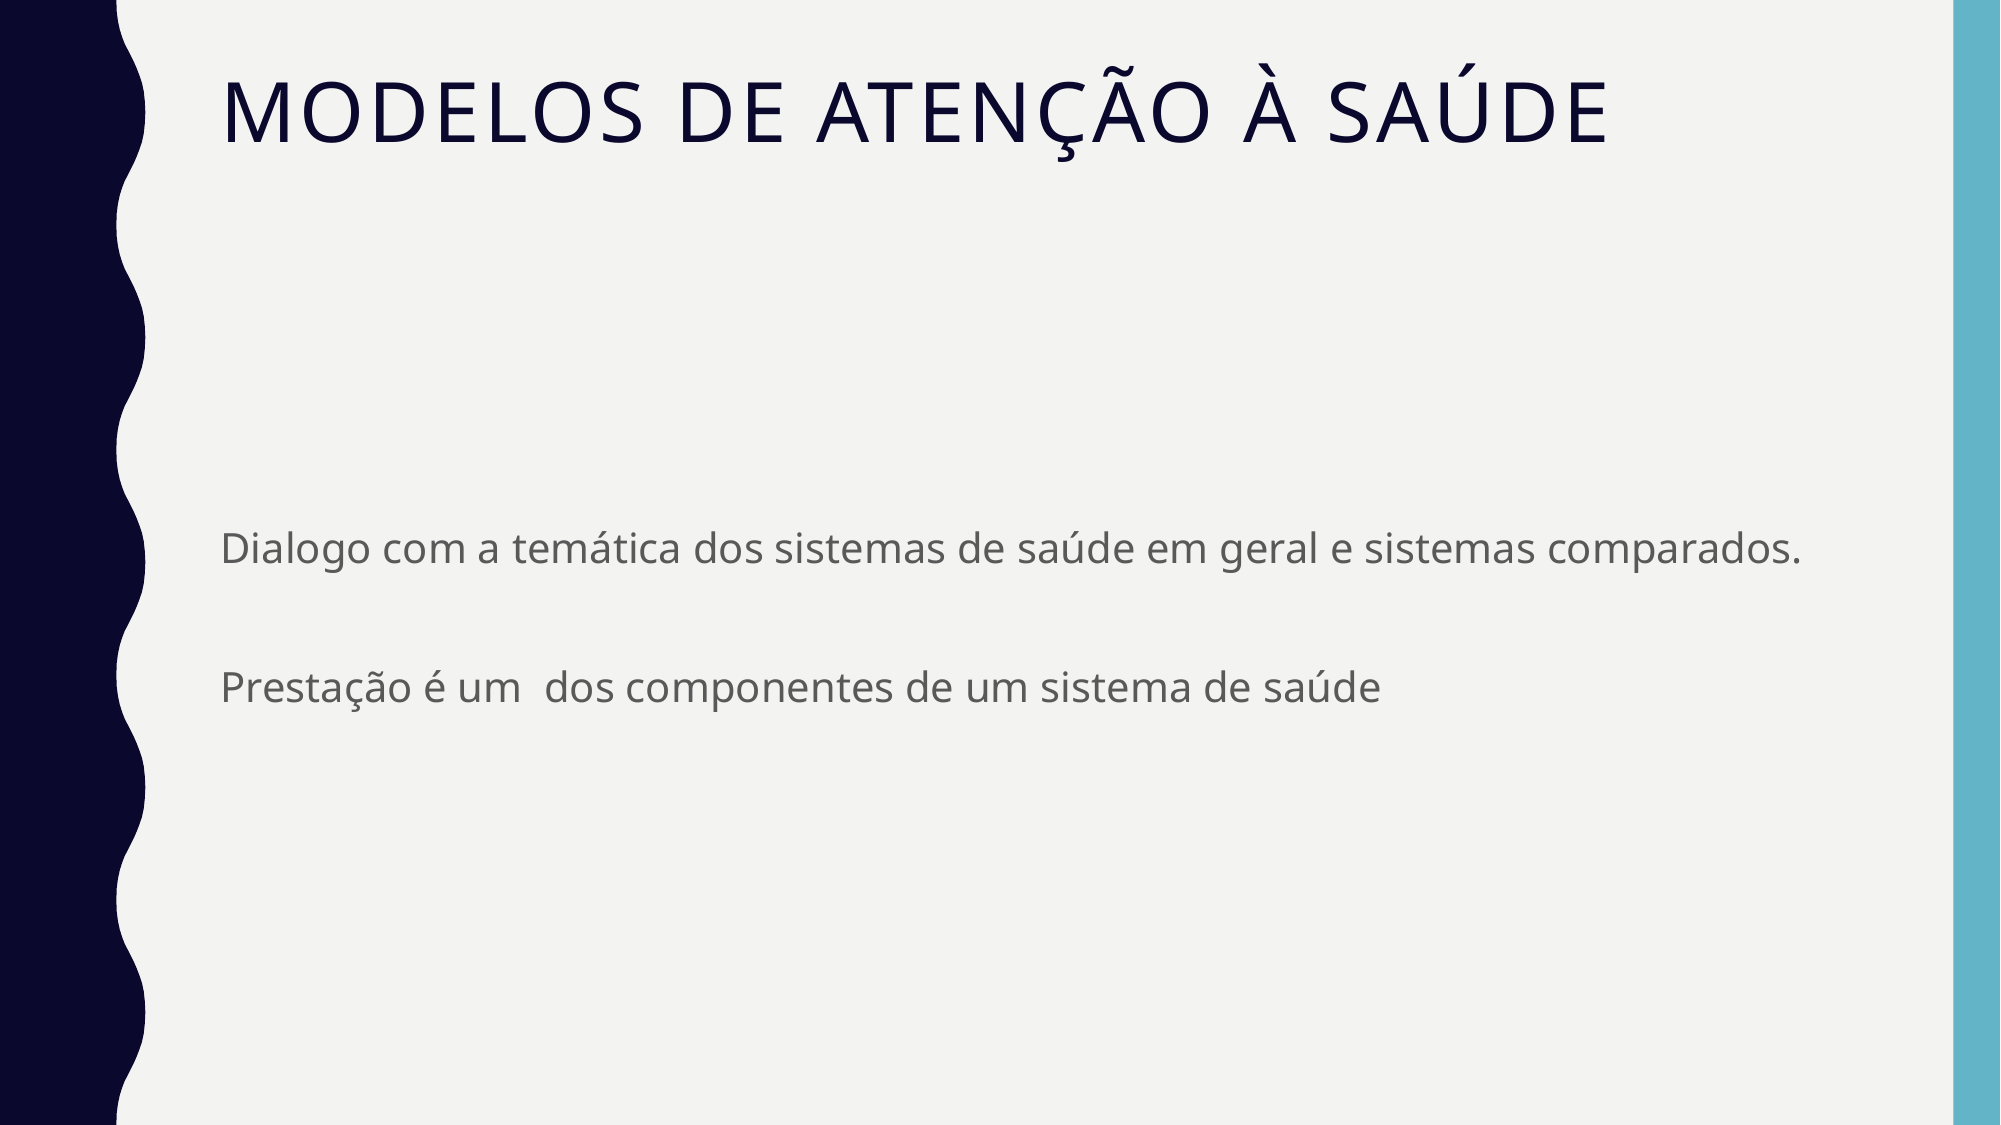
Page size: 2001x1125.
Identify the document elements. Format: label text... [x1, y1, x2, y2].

list Dialogo com a temática dos sistemas de saúde em geral e sistemas comparados. Prestação é um dos componentes de um sistema de saúde [205, 375, 1875, 965]
title Modelos de Atenção à Saúde [205, 62, 1695, 242]
